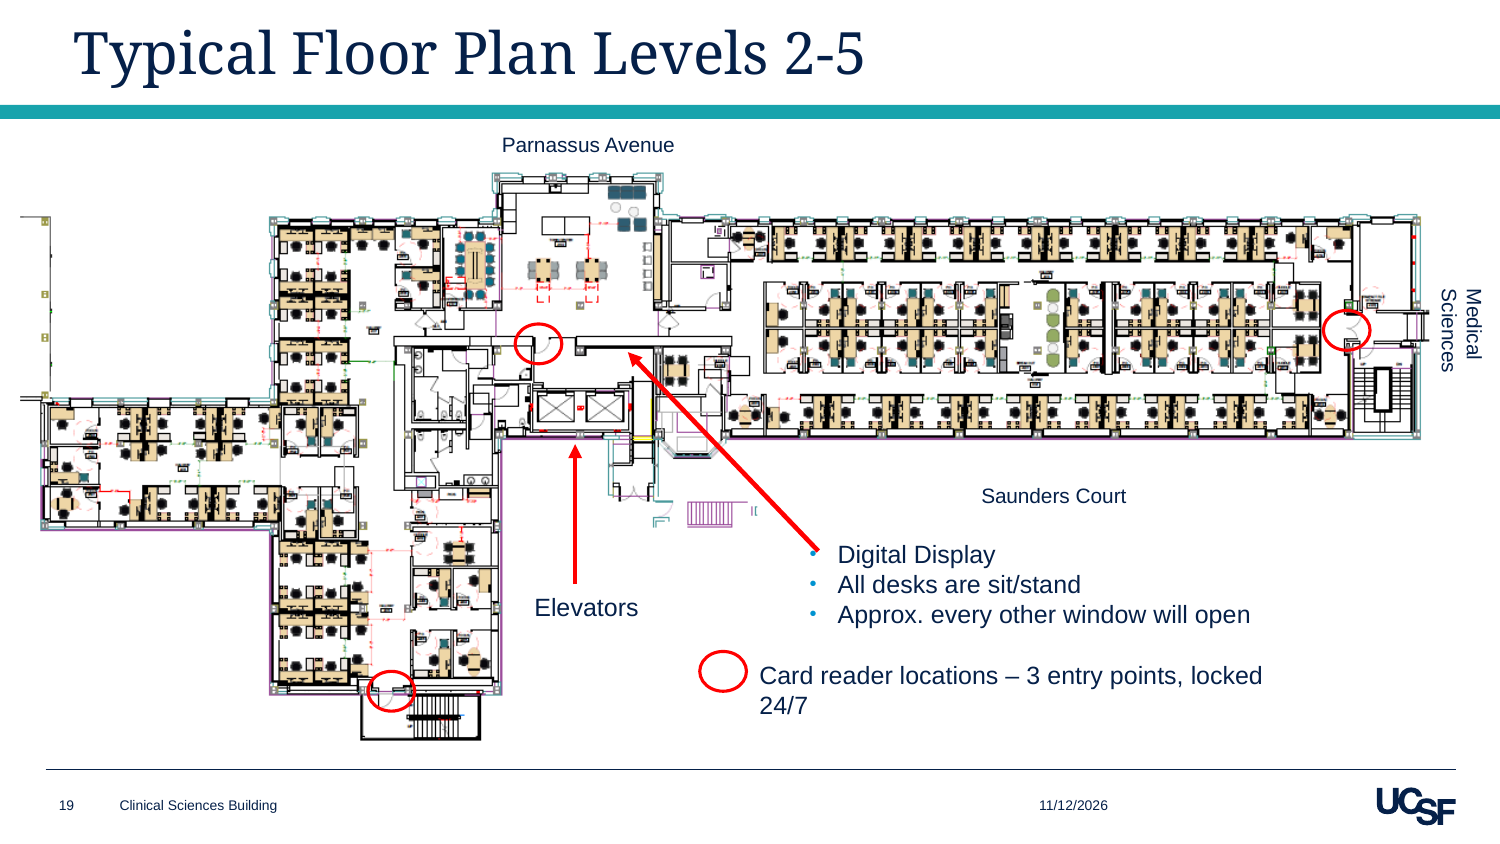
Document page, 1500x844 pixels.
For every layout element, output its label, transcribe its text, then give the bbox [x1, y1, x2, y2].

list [18, 161, 1440, 749]
text_box [0, 104, 1500, 119]
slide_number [1039, 793, 1192, 813]
text_box Medical Sciences [1440, 288, 1488, 398]
slide_number 19 [58, 793, 100, 814]
text_box Parnassus Avenue [501, 131, 1003, 157]
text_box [627, 351, 819, 552]
title Typical Floor Plan Levels 2-5 [58, 19, 1400, 96]
footer Clinical Sciences Building [119, 796, 827, 813]
